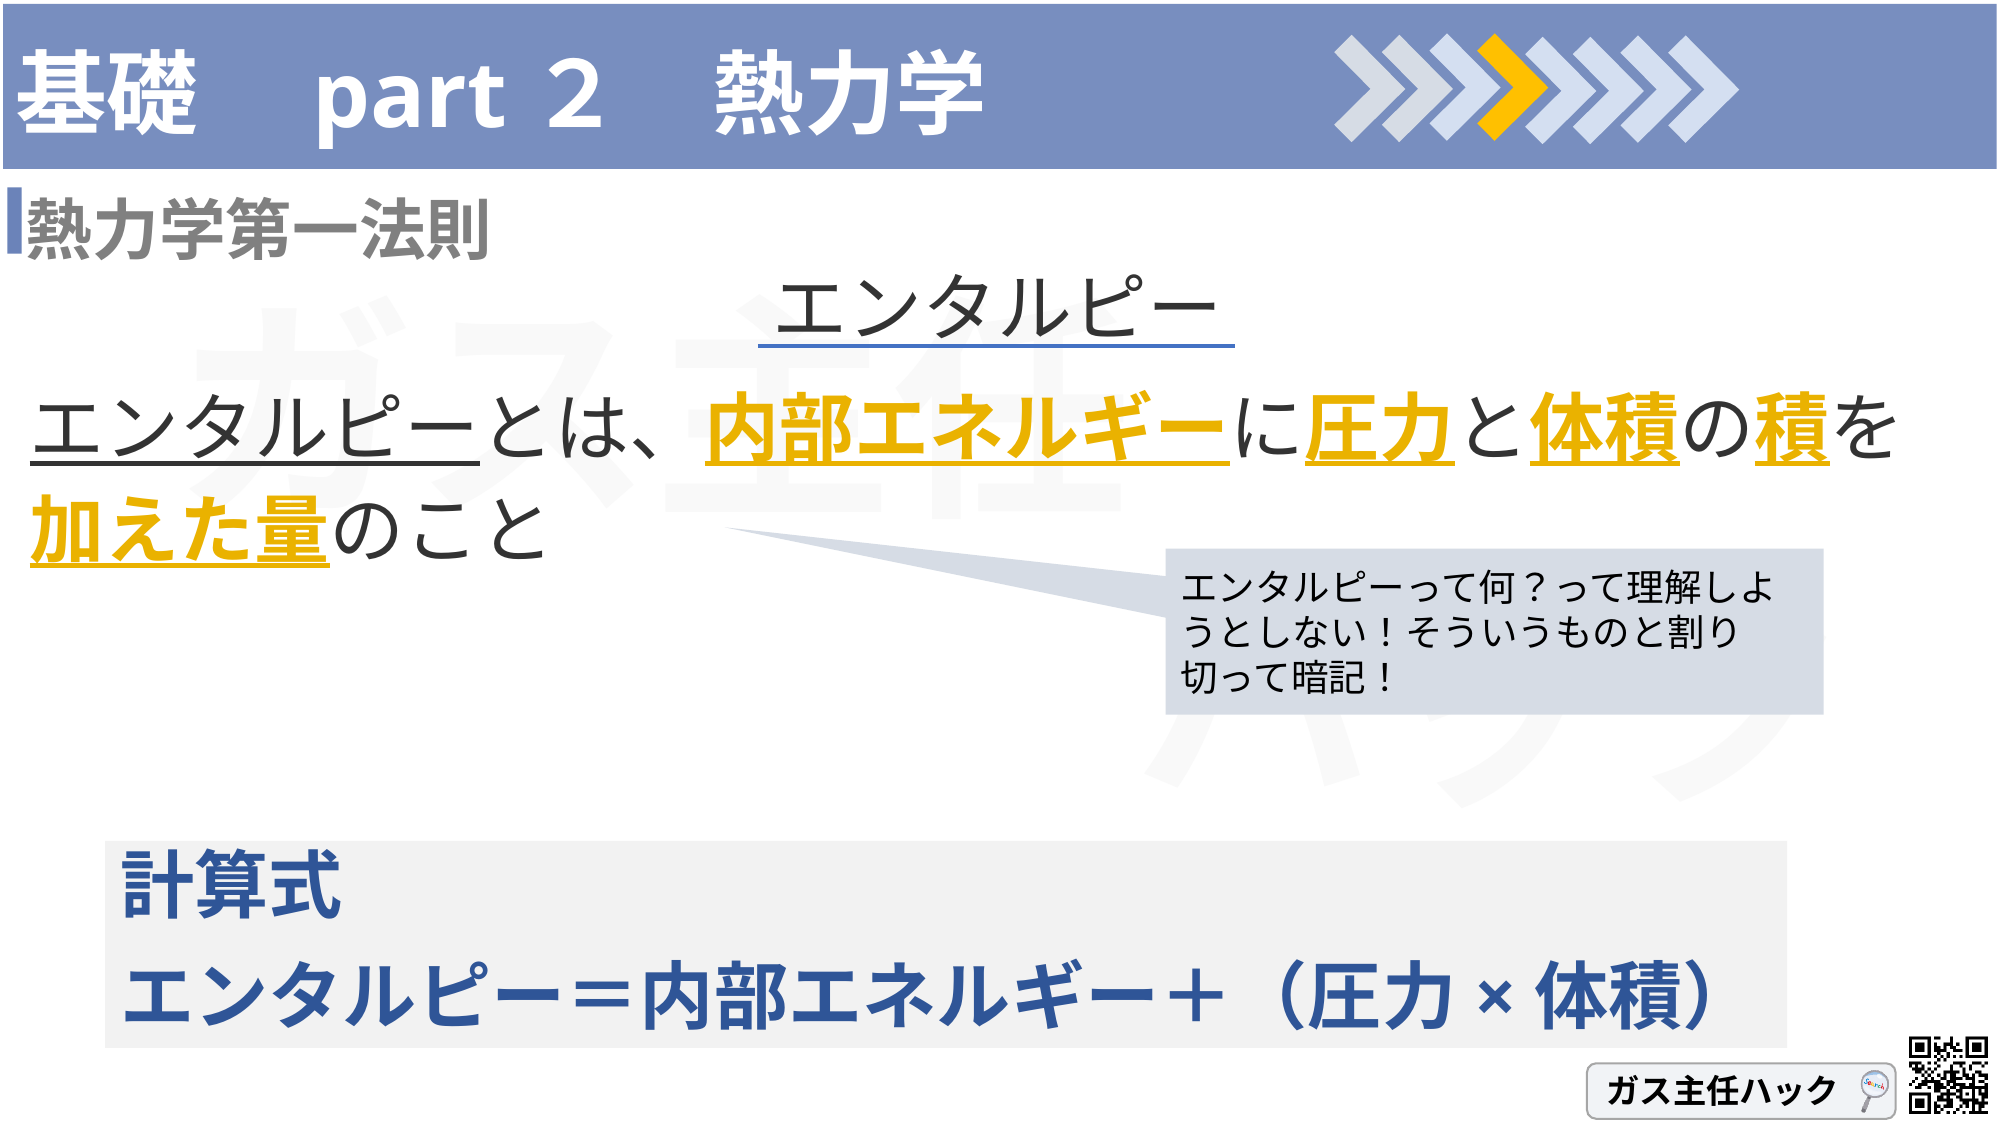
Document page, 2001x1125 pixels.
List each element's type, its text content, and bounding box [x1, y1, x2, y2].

text_box 計算式 エンタルピー＝内部エネルギー＋（圧力×体積） [105, 840, 1788, 1048]
text_box [1619, 33, 1694, 145]
text_box [1475, 31, 1550, 143]
text_box 熱力学第一法則 [10, 180, 1369, 276]
text_box [1666, 33, 1741, 145]
text_box エンタルピー [757, 263, 2000, 360]
text_box エンタルピーって何？って理解しようとしない！そういうものと割り切って暗記！ [724, 526, 1825, 716]
title 基礎 part２ 熱力学 [0, 26, 1725, 169]
list エンタルピーとは、内部エネルギーに圧力と体積の積を 加えた量のこと [14, 383, 1949, 591]
text_box [6, 186, 23, 255]
text_box [1571, 35, 1646, 146]
picture [1853, 1069, 1892, 1113]
text_box [1523, 35, 1598, 146]
text_box [1380, 33, 1455, 144]
text_box [1332, 33, 1407, 144]
picture [1899, 1027, 1997, 1123]
text_box [1428, 31, 1503, 143]
